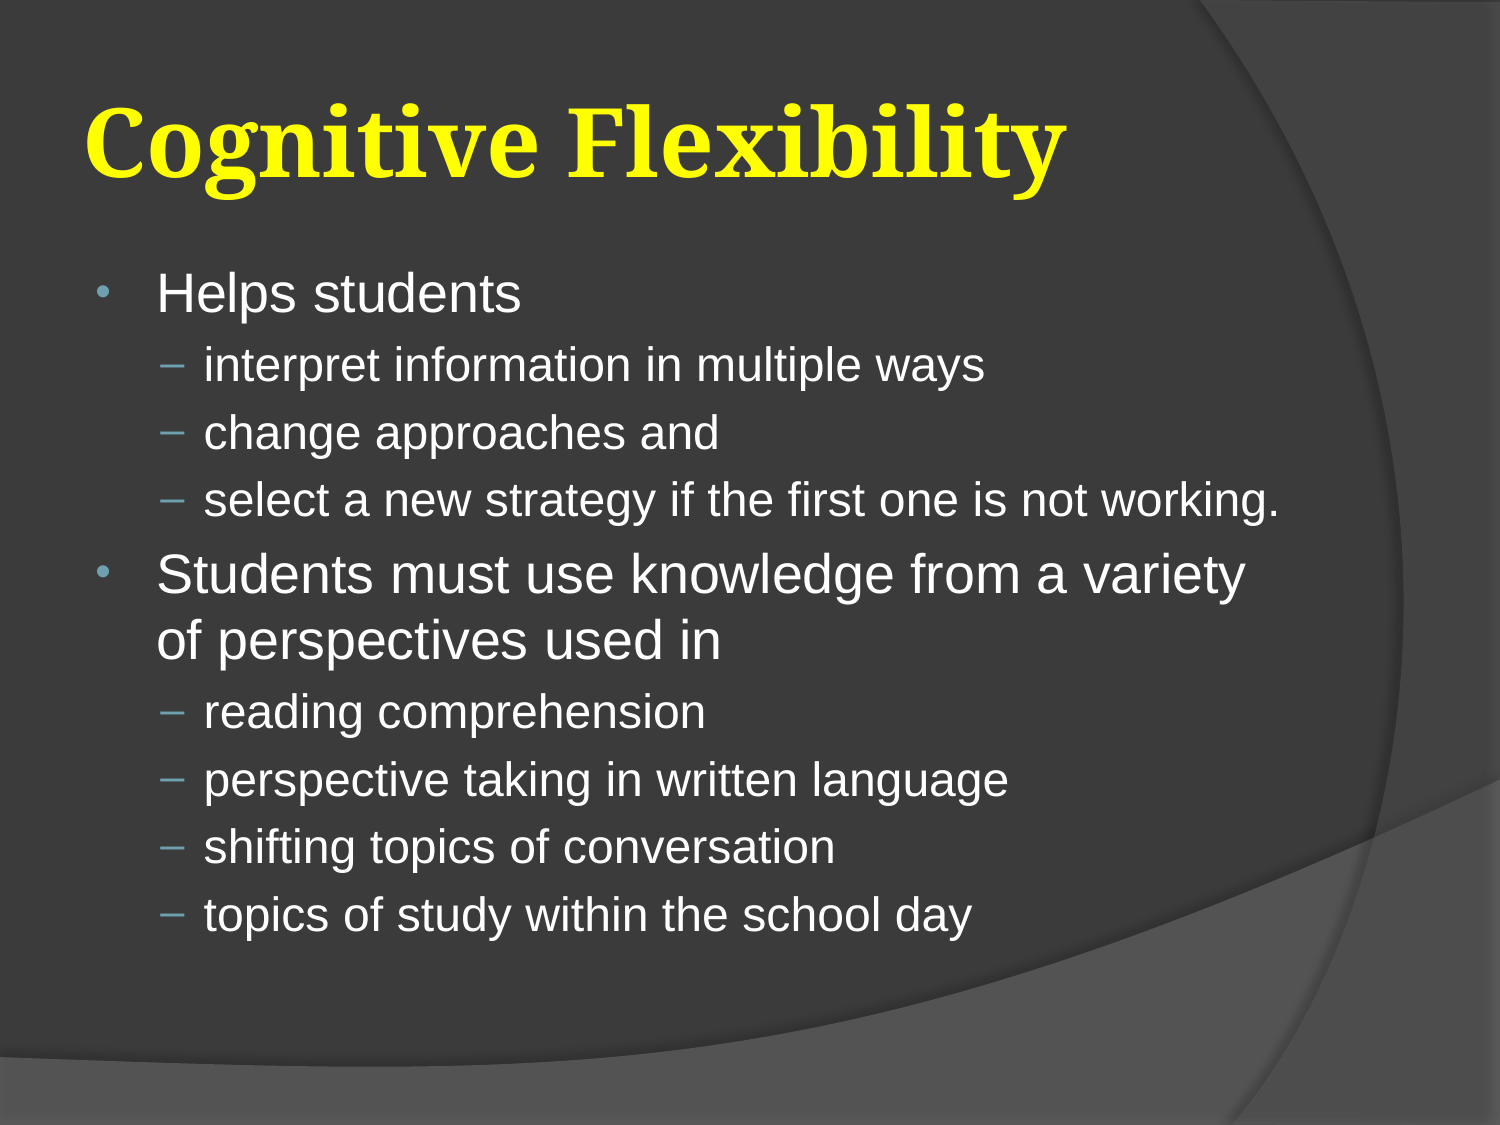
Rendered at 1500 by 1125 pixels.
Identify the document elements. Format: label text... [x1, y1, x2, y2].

title Cognitive Flexibility [75, 45, 1300, 233]
list Helps students interpret information in multiple ways change approaches and select a new strategy if the first one is not working. Students must use knowledge from a variety of perspectives used in reading comprehension perspective taking in written language shifting topics of conversation topics of study within the school day [75, 249, 1300, 993]
